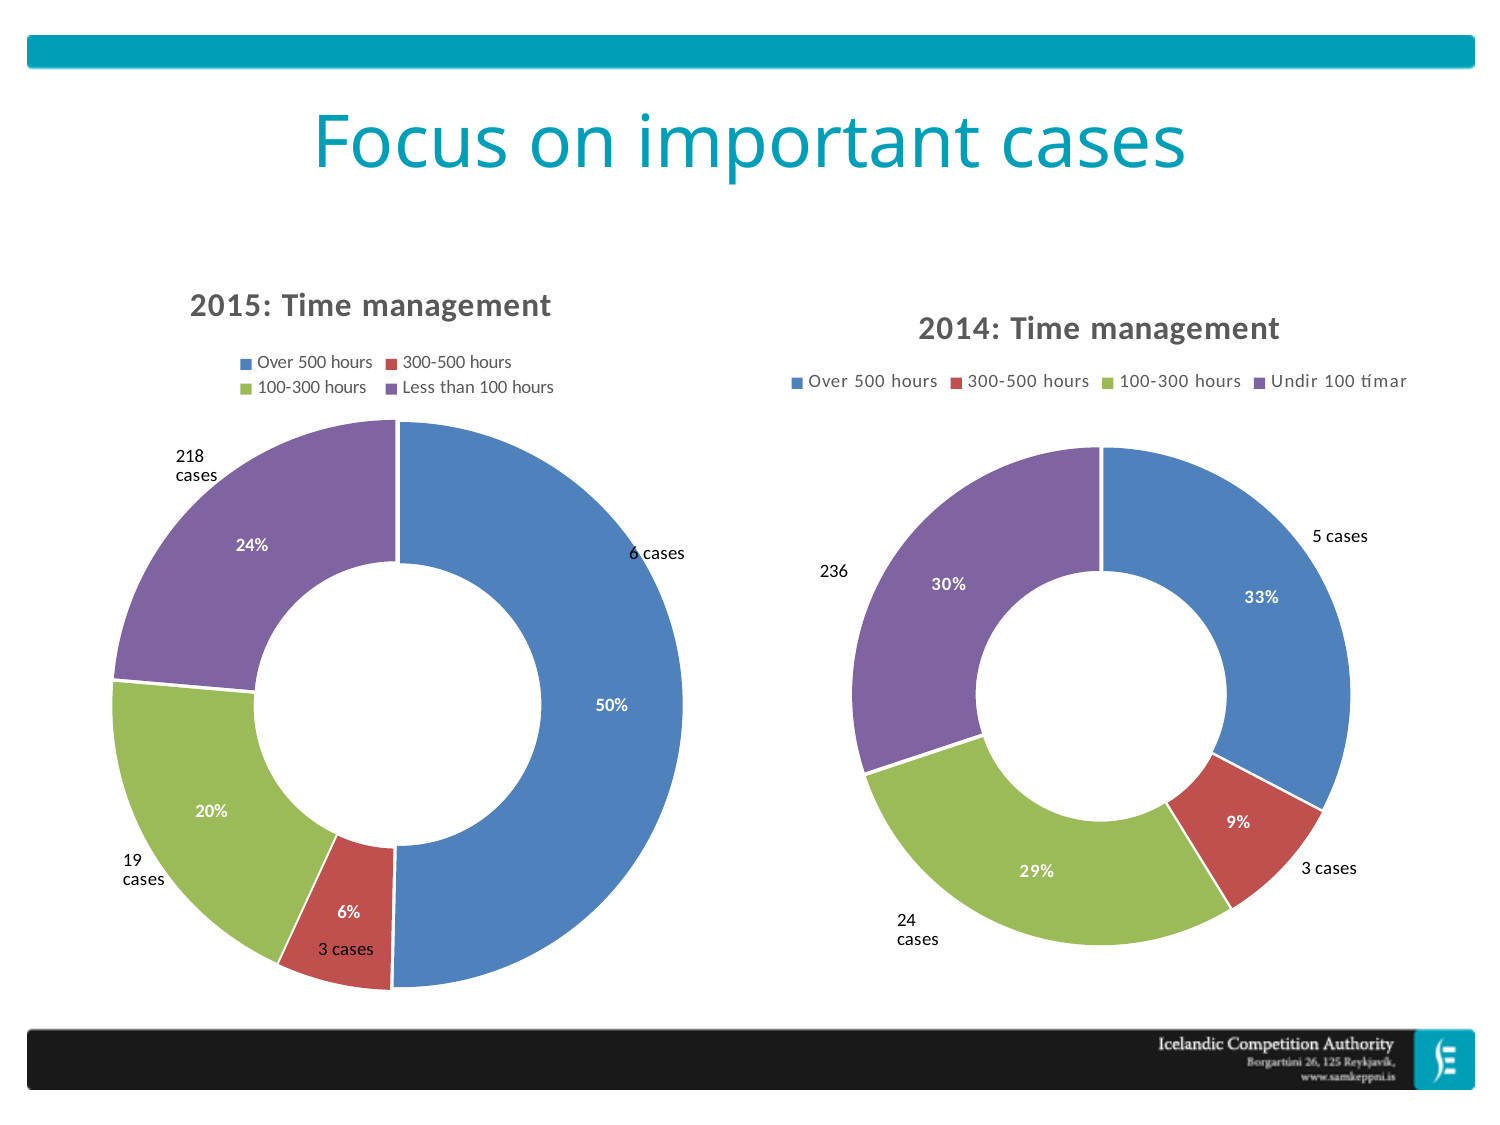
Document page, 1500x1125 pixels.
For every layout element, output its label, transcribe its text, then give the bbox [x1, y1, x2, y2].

chart [74, 262, 720, 1006]
title Focus on important cases [75, 45, 1425, 233]
picture [27, 35, 1475, 1090]
chart [742, 281, 1456, 1012]
